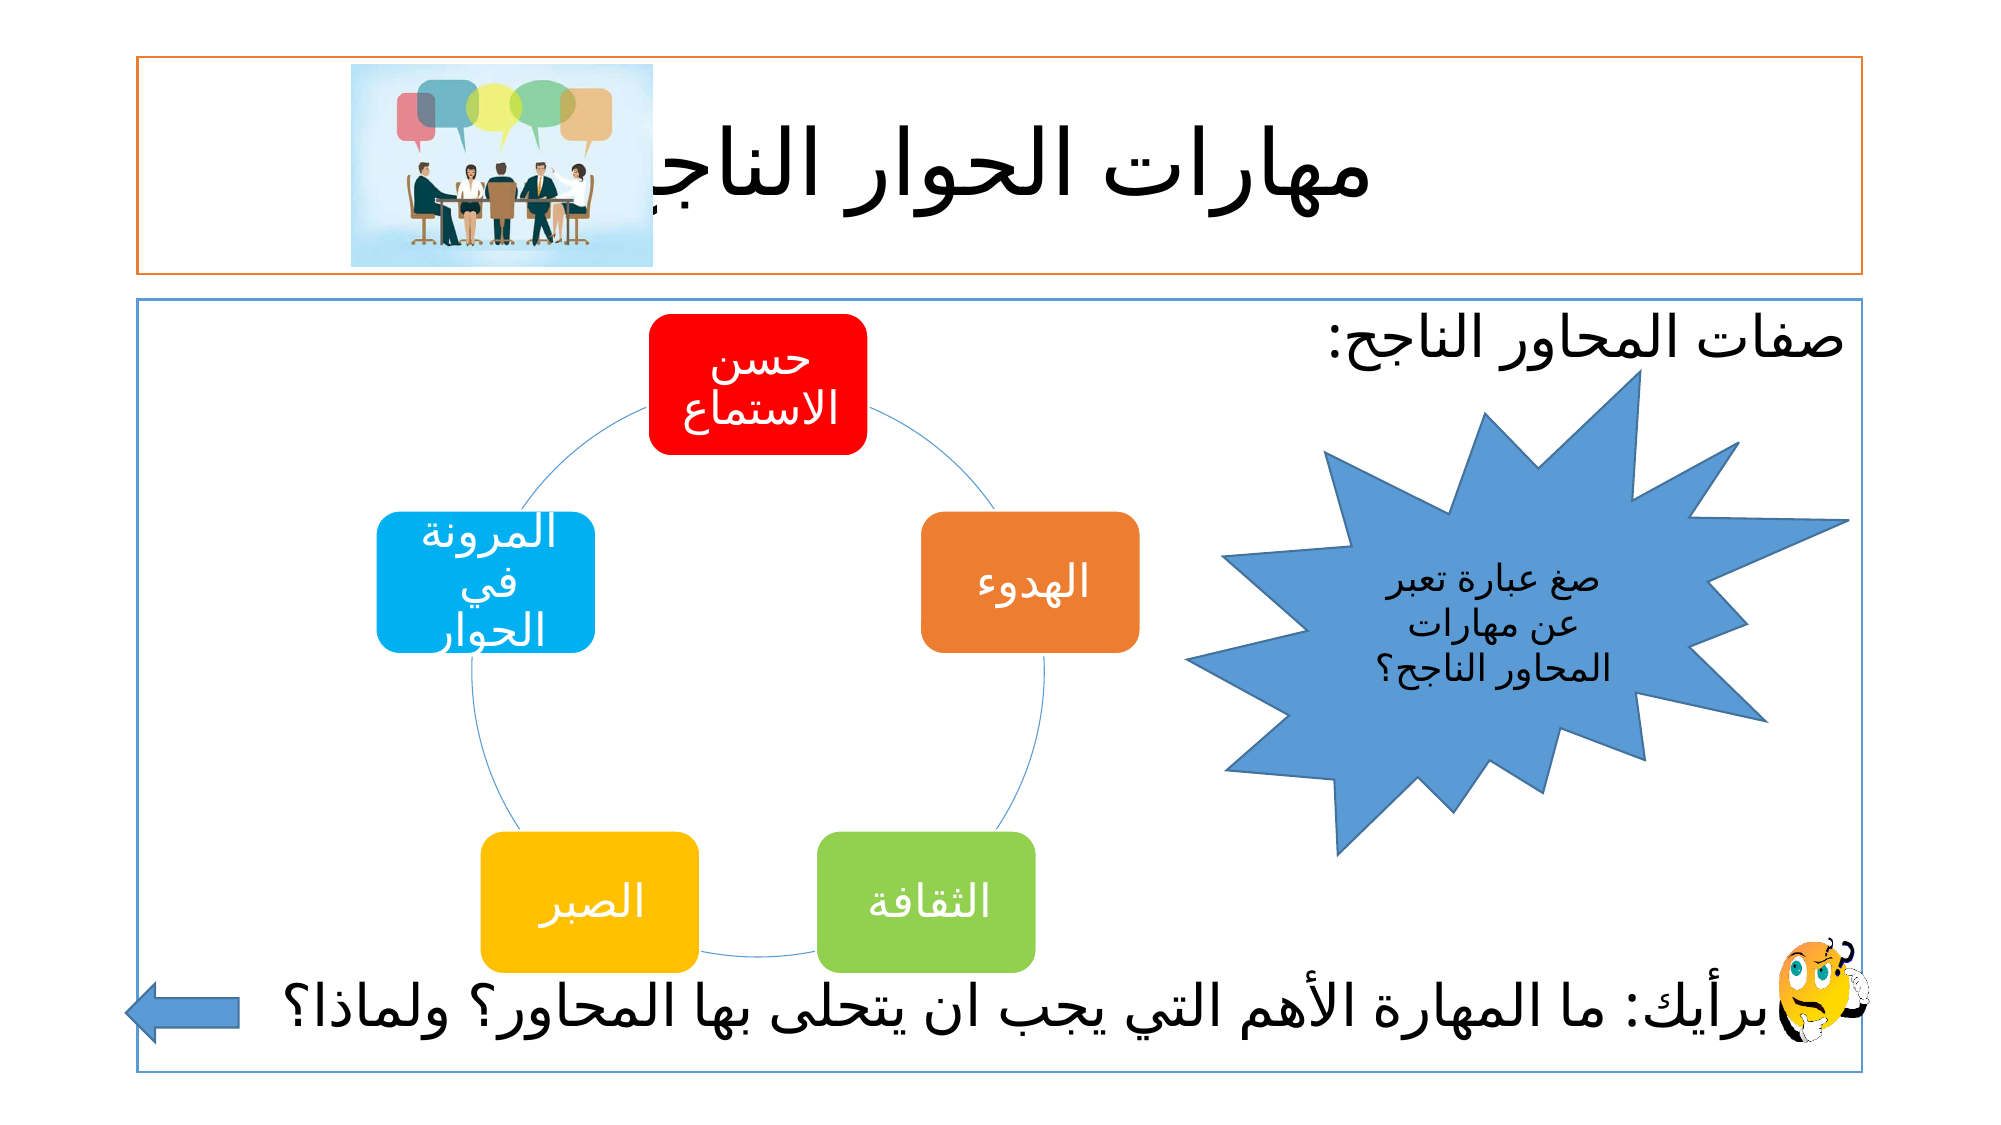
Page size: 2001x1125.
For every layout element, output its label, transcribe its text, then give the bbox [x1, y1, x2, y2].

text_box صغ عبارة تعبر عن مهارات المحاور الناجح؟ [1320, 368, 1850, 858]
list صفات المحاور الناجح: برأيك: ما المهارة الأهم التي يجب ان يتحلى بها المحاور؟ ولماذا؟ [136, 298, 1863, 1073]
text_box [196, 312, 1320, 984]
text_box [124, 981, 240, 1045]
title مهارات الحوار الناجح [136, 56, 1863, 275]
picture [1764, 936, 1875, 1043]
picture [351, 64, 653, 267]
